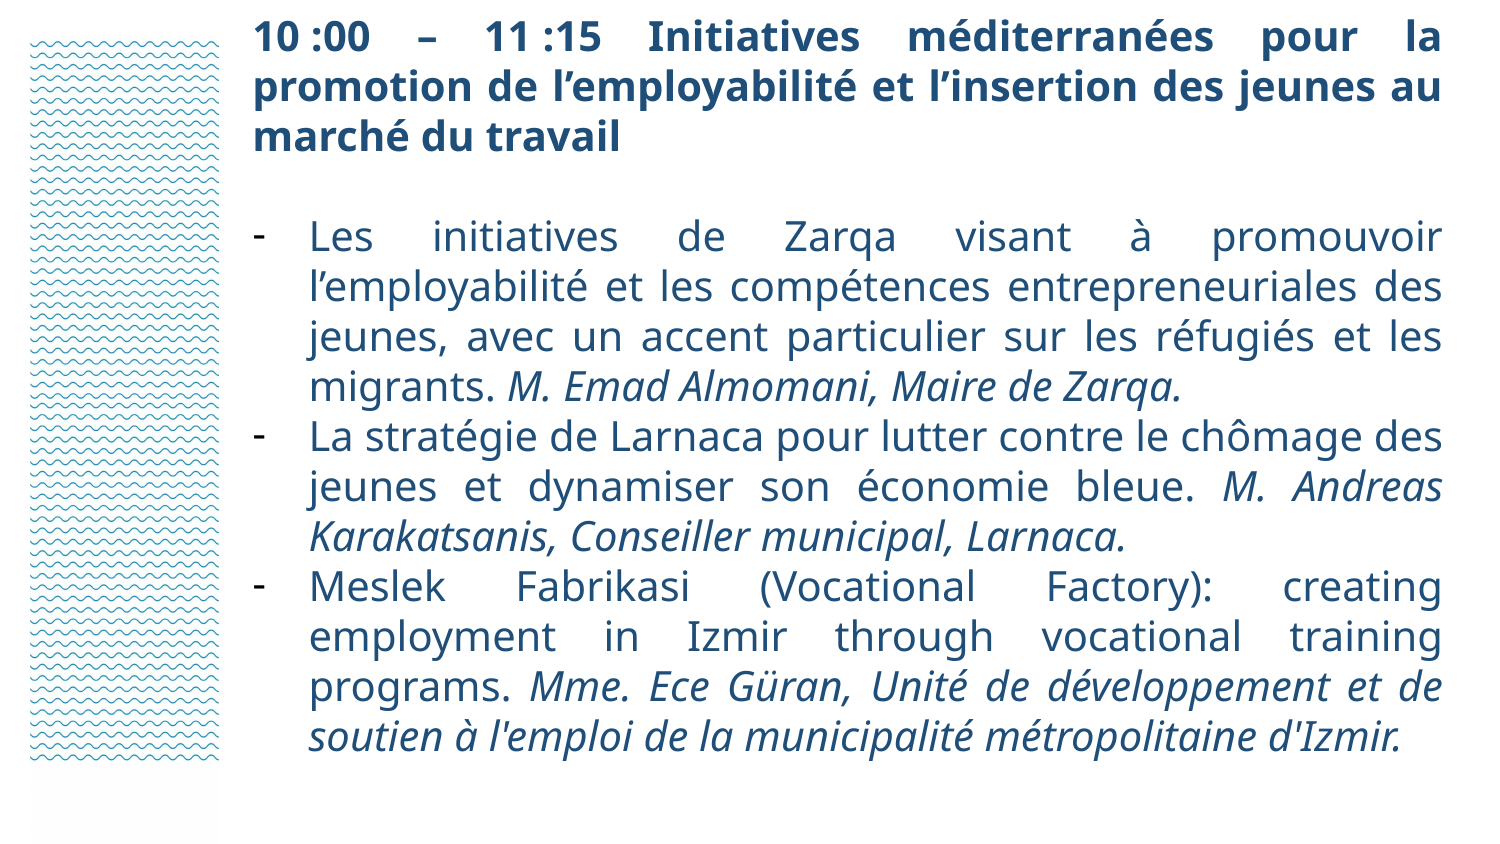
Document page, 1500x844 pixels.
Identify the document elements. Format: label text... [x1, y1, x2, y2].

picture [29, 37, 219, 844]
text_box 10 :00 – 11 :15 Initiatives méditerranées pour la promotion de l’employabilité et l’insertion des jeunes au marché du travail Les initiatives de Zarqa visant à promouvoir l’employabilité et les compétences entrepreneuriales des jeunes, avec un accent particulier sur les réfugiés et les migrants. M. Emad Almomani, Maire de Zarqa. La stratégie de Larnaca pour lutter contre le chômage des jeunes et dynamiser son économie bleue. M. Andreas Karakatsanis, Conseiller municipal, Larnaca. Meslek Fabrikasi (Vocational Factory): creating employment in Izmir through vocational training programs. Mme. Ece Güran, Unité de développement et de soutien à l'emploi de la municipalité métropolitaine d'Izmir. [237, 1, 1459, 842]
